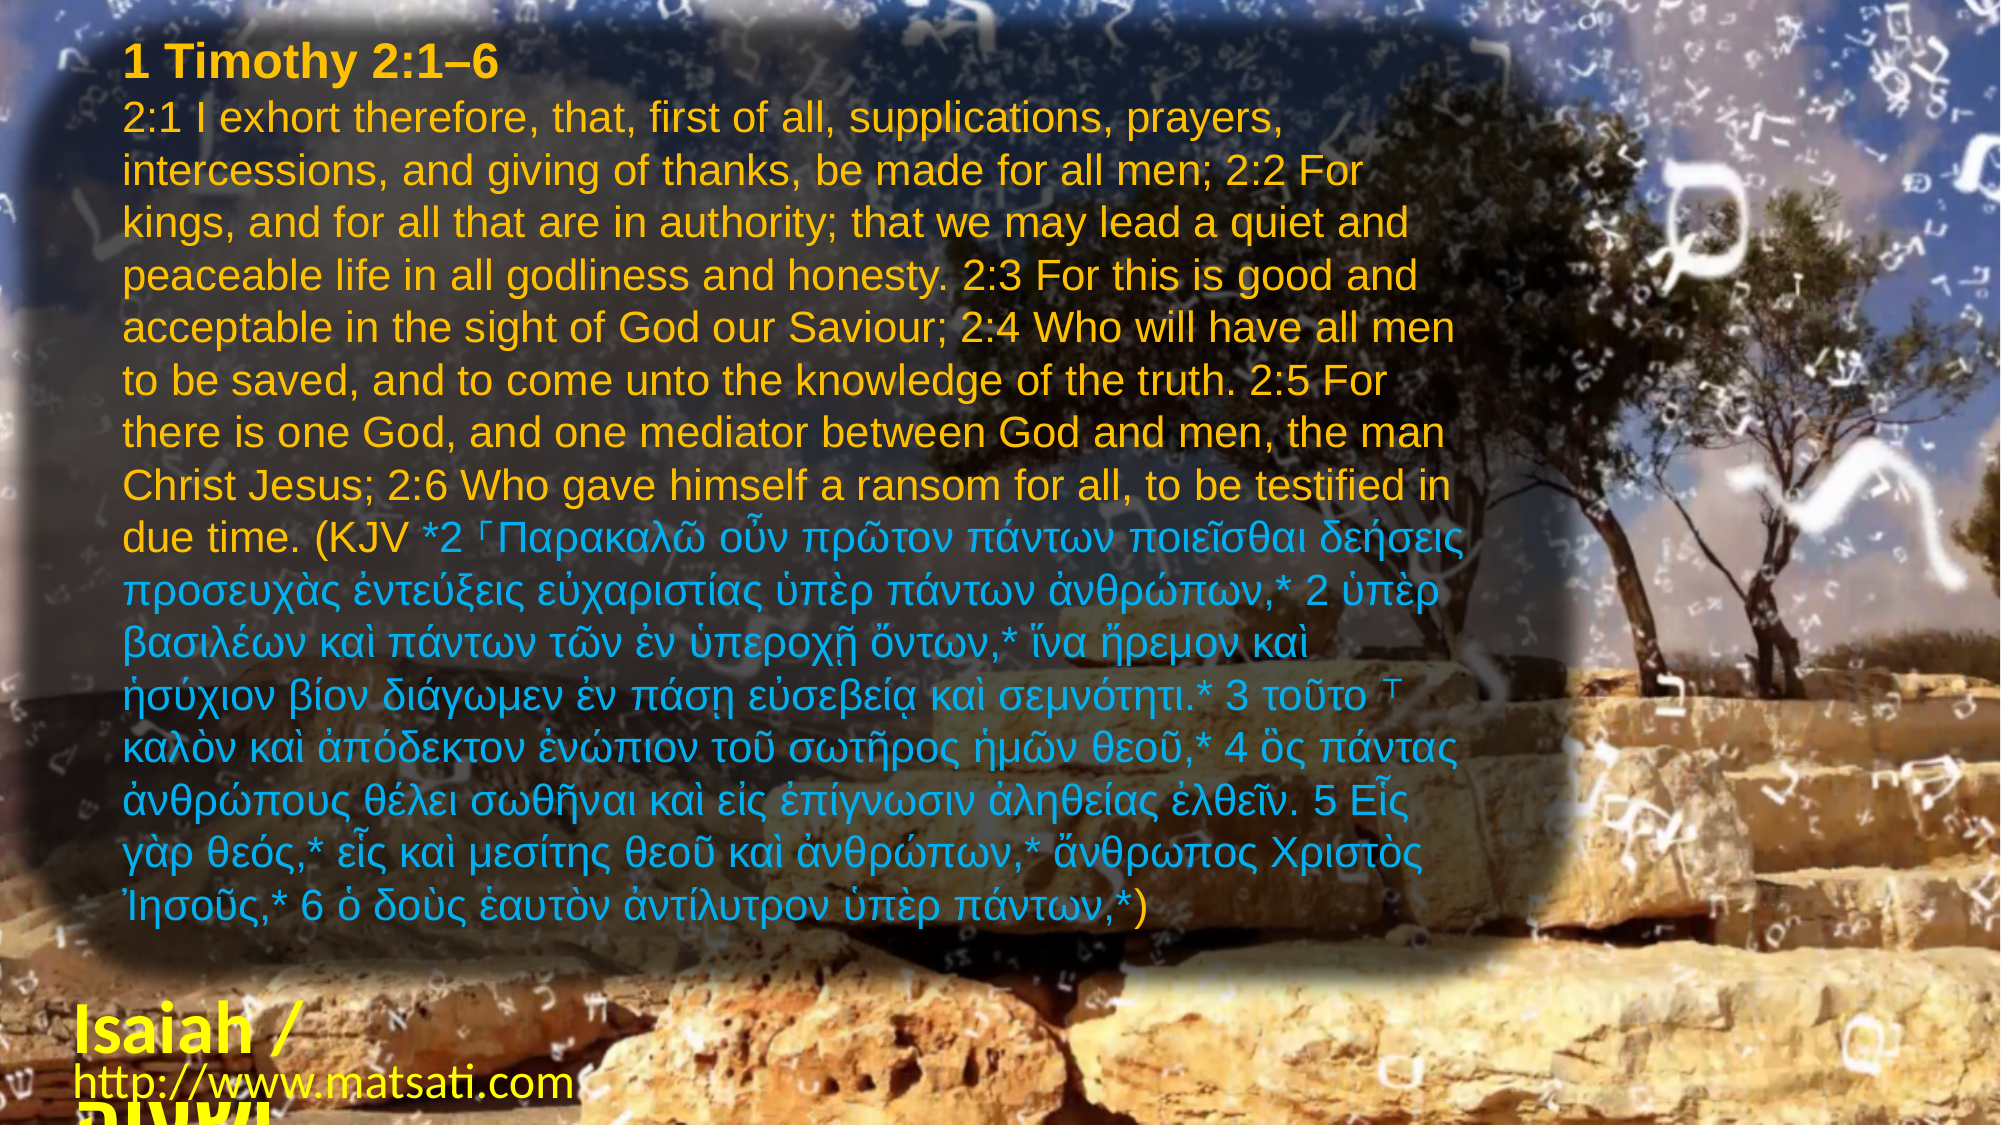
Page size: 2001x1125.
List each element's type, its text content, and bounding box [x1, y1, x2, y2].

text_box [37, 61, 1557, 965]
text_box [593, 448, 1438, 464]
text_box http://www.matsati.com [521, 1041, 626, 1116]
picture [0, 0, 2001, 1125]
text_box Isaiah / ישעיה [57, 971, 521, 1125]
text_box 1 Timothy 2:1–6 2:1 I exhort therefore, that, first of all, supplications, prayers, intercessions, and giving of thanks, be made for all men; 2:2 For kings, and for all that are in authority; that we may lead a quiet and peaceable life in all godliness and honesty. 2:3 For this is good and acceptable in the sight of God our Saviour; 2:4 Who will have all men to be saved, and to come unto the knowledge of the truth. 2:5 For there is one God, and one mediator between God and men, the man Christ Jesus; 2:6 Who gave himself a ransom for all, to be testified in due time. (KJV *2 ⸀Παρακαλῶ οὖν πρῶτον πάντων ποιεῖσθαι δεήσεις προσευχὰς ἐντεύξεις εὐχαριστίας ὑπὲρ πάντων ἀνθρώπων,* 2 ὑπὲρ βασιλέων καὶ πάντων τῶν ἐν ὑπεροχῇ ὄντων,* ἵνα ἤρεμον καὶ ἡσύχιον βίον διάγωμεν ἐν πάσῃ εὐσεβείᾳ καὶ σεμνότητι.* 3 τοῦτο ⸆ καλὸν καὶ ἀπόδεκτον ἐνώπιον τοῦ σωτῆρος ἡμῶν θεοῦ,* 4 ὃς πάντας ἀνθρώπους θέλει σωθῆναι καὶ εἰς ἐπίγνωσιν ἀληθείας ἐλθεῖν. 5 Εἷς γὰρ θεός,* εἷς καὶ μεσίτης θεοῦ καὶ ἀνθρώπων,* ἄνθρωπος Χριστὸς Ἰησοῦς,* 6 ὁ δοὺς ἑαυτὸν ἀντίλυτρον ὑπὲρ πάντων,*) [107, 21, 1486, 937]
